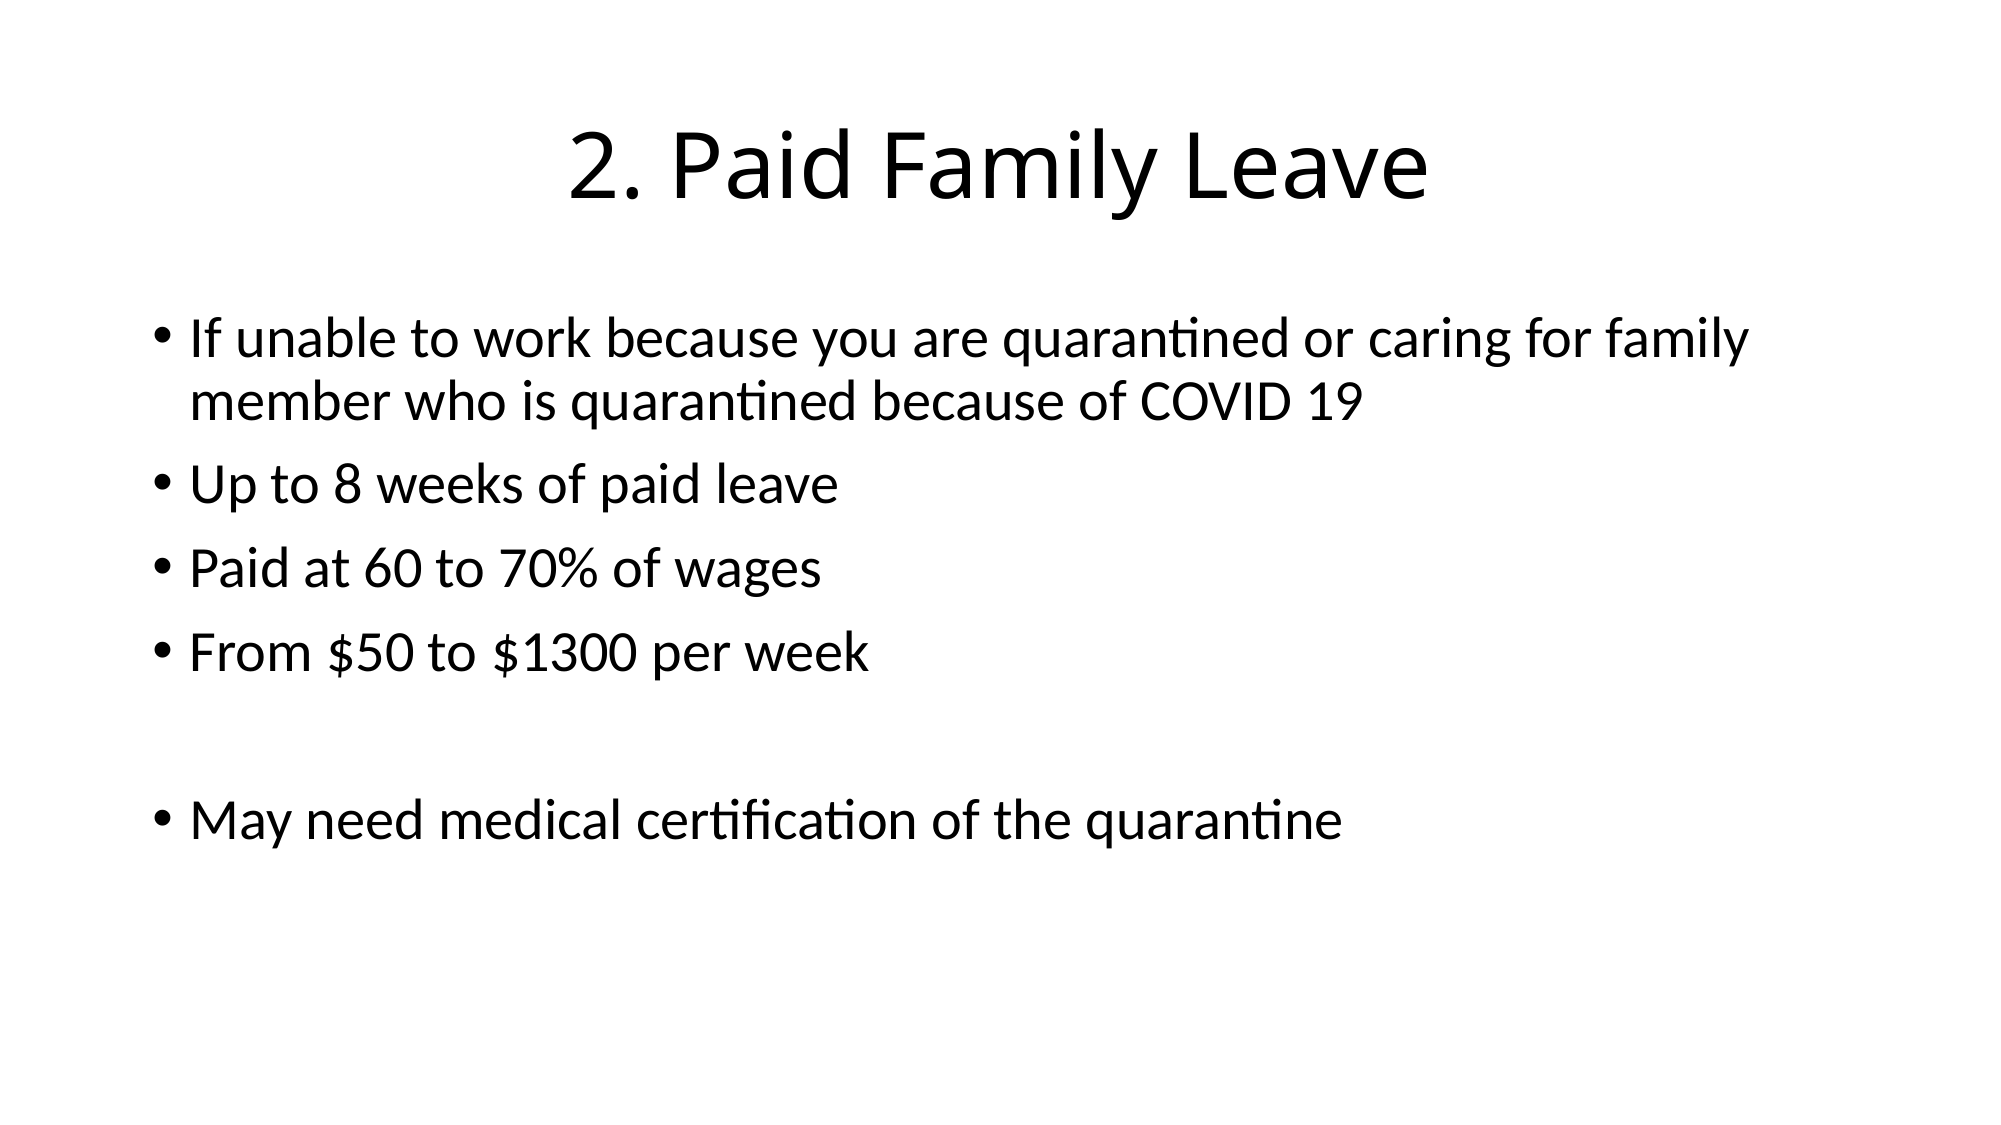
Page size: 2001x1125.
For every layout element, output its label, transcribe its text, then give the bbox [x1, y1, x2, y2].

list If unable to work because you are quarantined or caring for family member who is quarantined because of COVID 19 Up to 8 weeks of paid leave Paid at 60 to 70% of wages From $50 to $1300 per week May need medical certification of the quarantine [137, 299, 1863, 1014]
title 2. Paid Family Leave [137, 59, 1863, 278]
